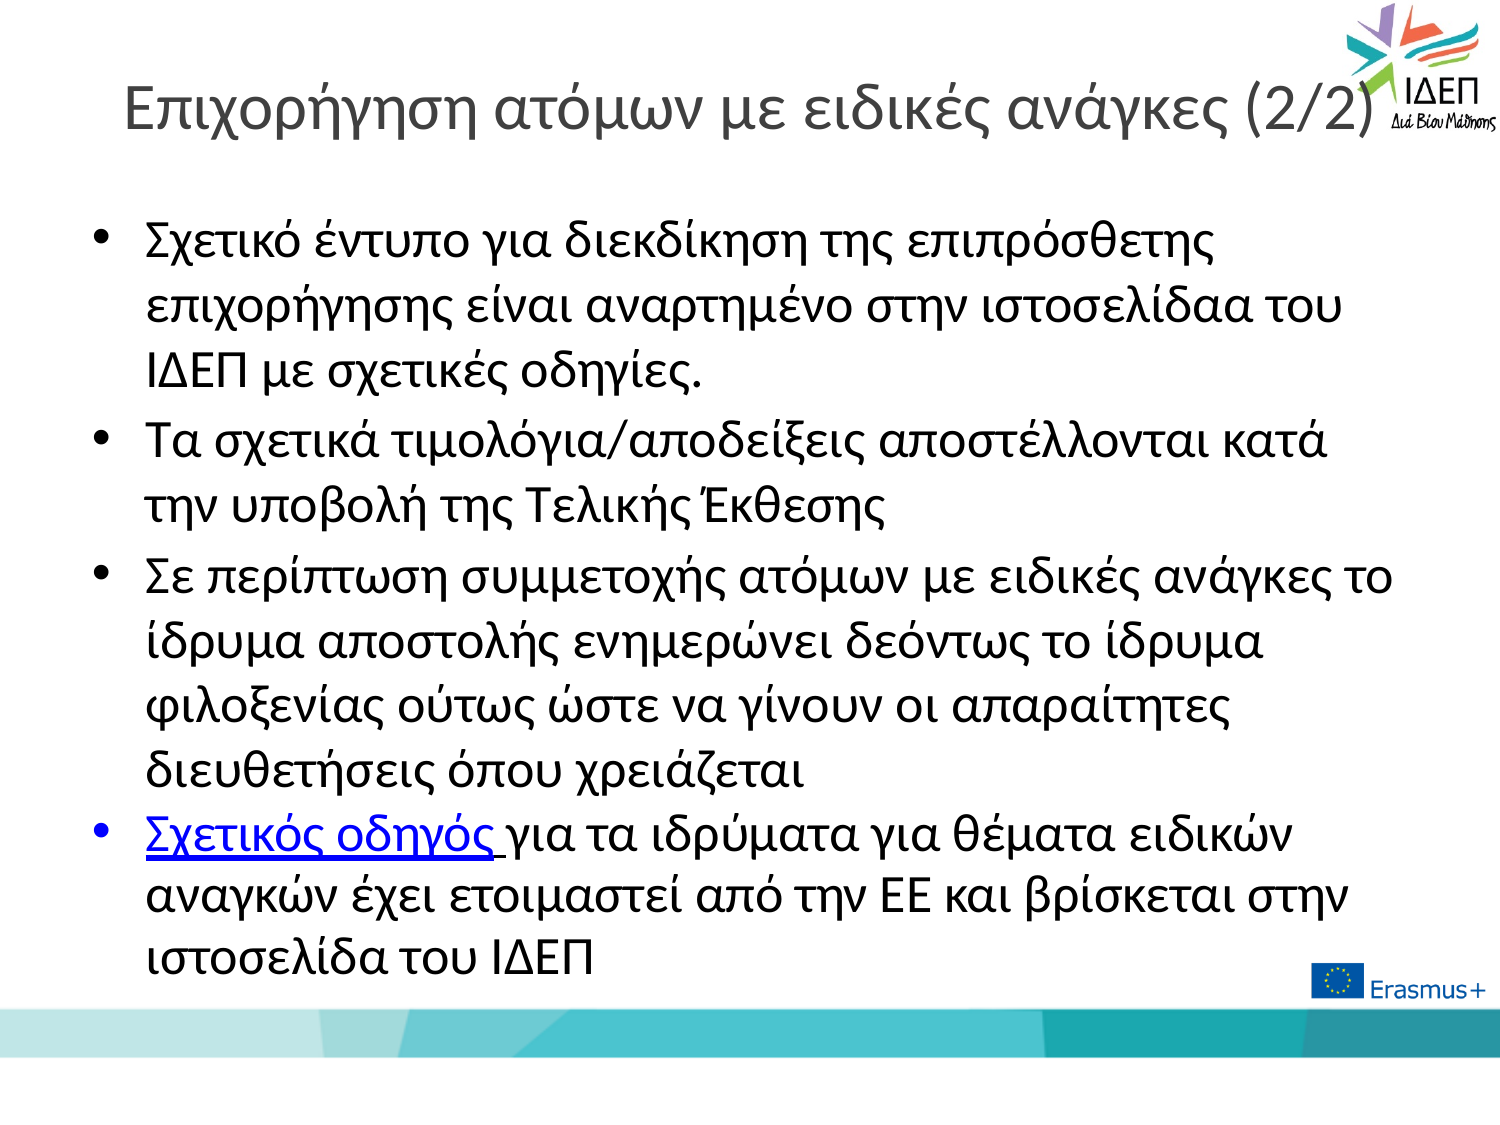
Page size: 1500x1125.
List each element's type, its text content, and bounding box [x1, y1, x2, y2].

title Επιχορήγηση ατόμων με ειδικές ανάγκες (2/2) [75, 6, 1425, 196]
picture [1342, 0, 1500, 135]
picture [0, 952, 1500, 1062]
list Σχετικό έντυπο για διεκδίκηση της επιπρόσθετης επιχορήγησης είναι αναρτημένο στην ιστοσελίδαα του ΙΔΕΠ με σχετικές οδηγίες. Τα σχετικά τιμολόγια/αποδείξεις αποστέλλονται κατά την υποβολή της Τελικής Έκθεσης Σε περίπτωση συμμετοχής ατόμων με ειδικές ανάγκες το ίδρυμα αποστολής ενημερώνει δεόντως το ίδρυμα φιλοξενίας ούτως ώστε να γίνουν οι απαραίτητες διευθετήσεις όπου χρειάζεται Σχετικός οδηγός για τα ιδρύματα για θέματα ειδικών αναγκών έχει ετοιμαστεί από την ΕΕ και βρίσκεται στην ιστοσελίδα του ΙΔΕΠ [75, 196, 1425, 1005]
